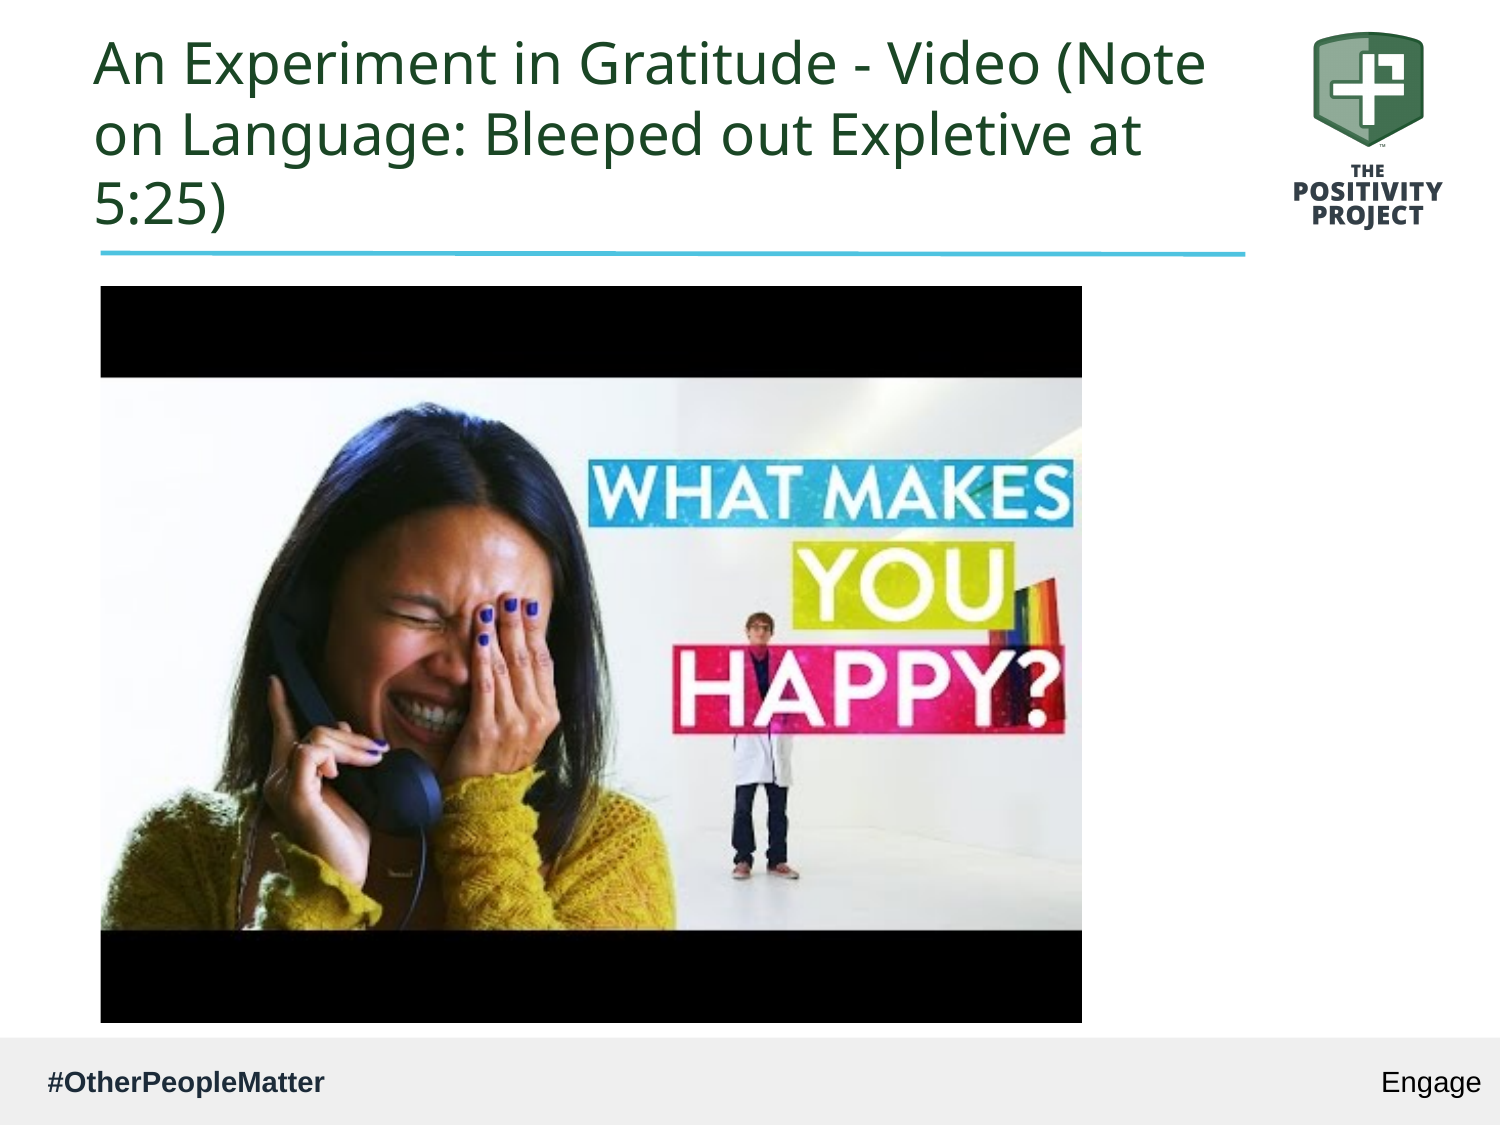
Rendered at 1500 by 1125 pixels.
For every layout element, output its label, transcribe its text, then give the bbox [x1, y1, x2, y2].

picture [1237, 0, 1500, 263]
text_box [100, 286, 1082, 1023]
slide_number Engage [1289, 1037, 1482, 1125]
title An Experiment in Gratitude - Video (Note on Language: Bleeped out Expletive at 5:25) [93, 95, 1270, 237]
